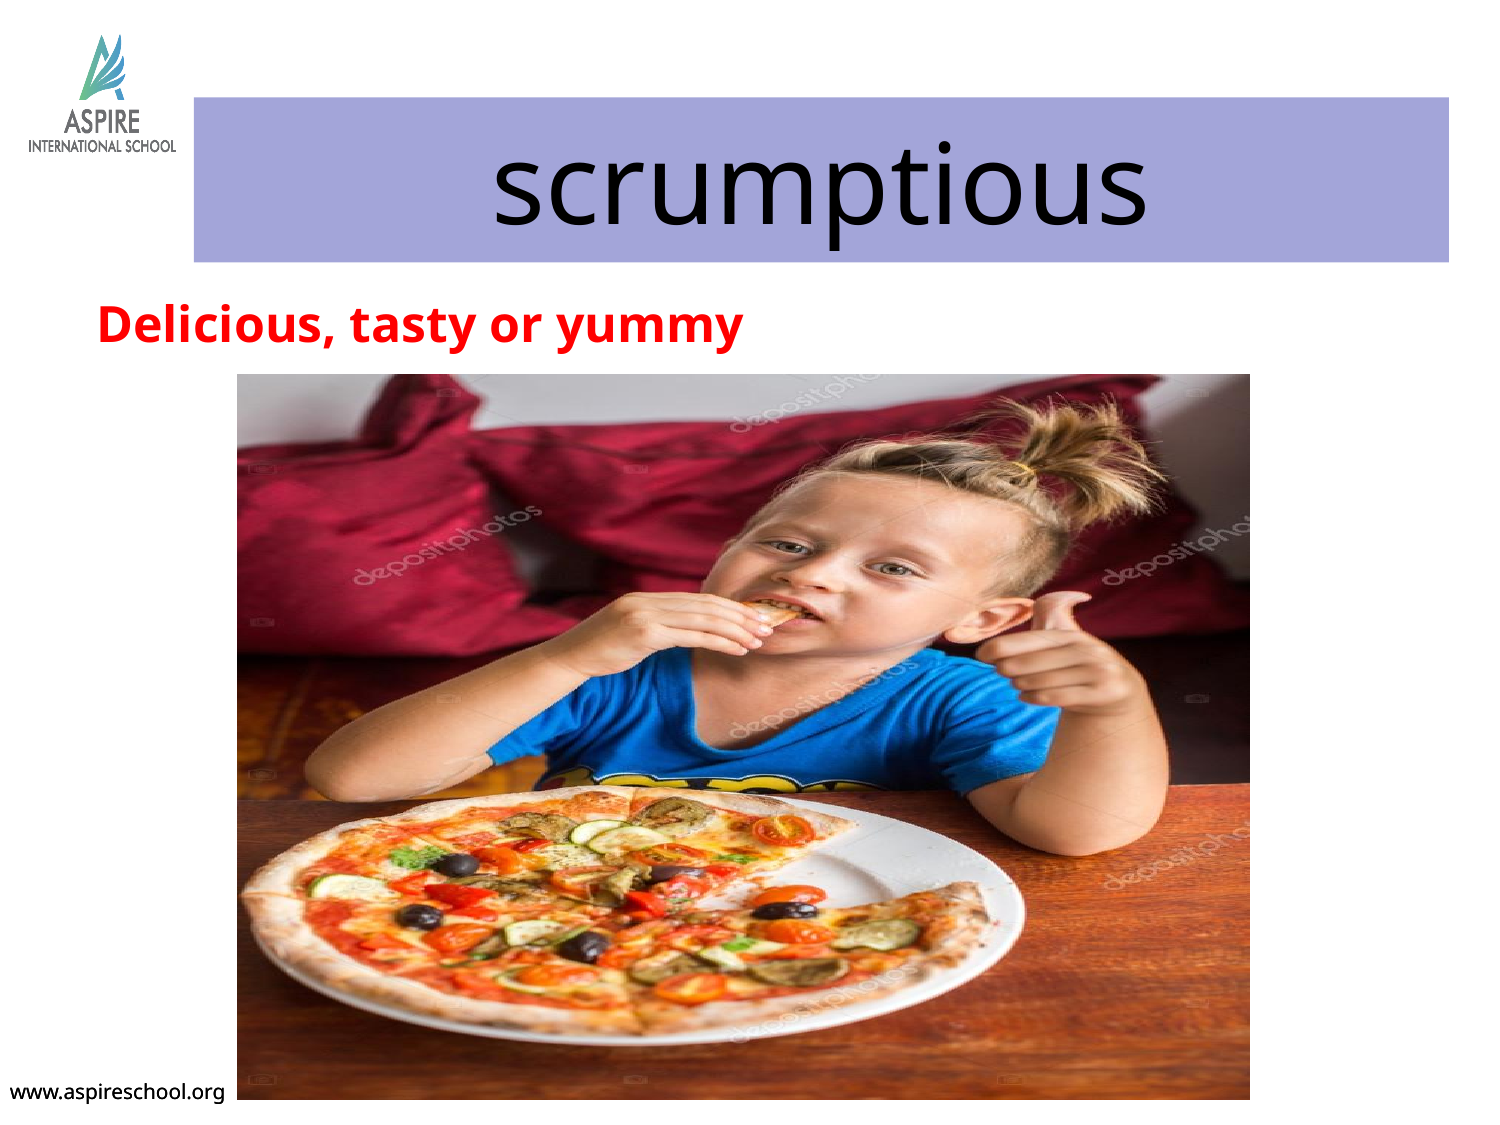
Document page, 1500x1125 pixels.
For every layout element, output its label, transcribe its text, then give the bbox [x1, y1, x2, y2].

title scrumptious [193, 97, 1449, 263]
list Delicious, tasty or yummy [62, 268, 1461, 875]
picture [29, 1, 176, 196]
picture [237, 374, 1251, 1101]
